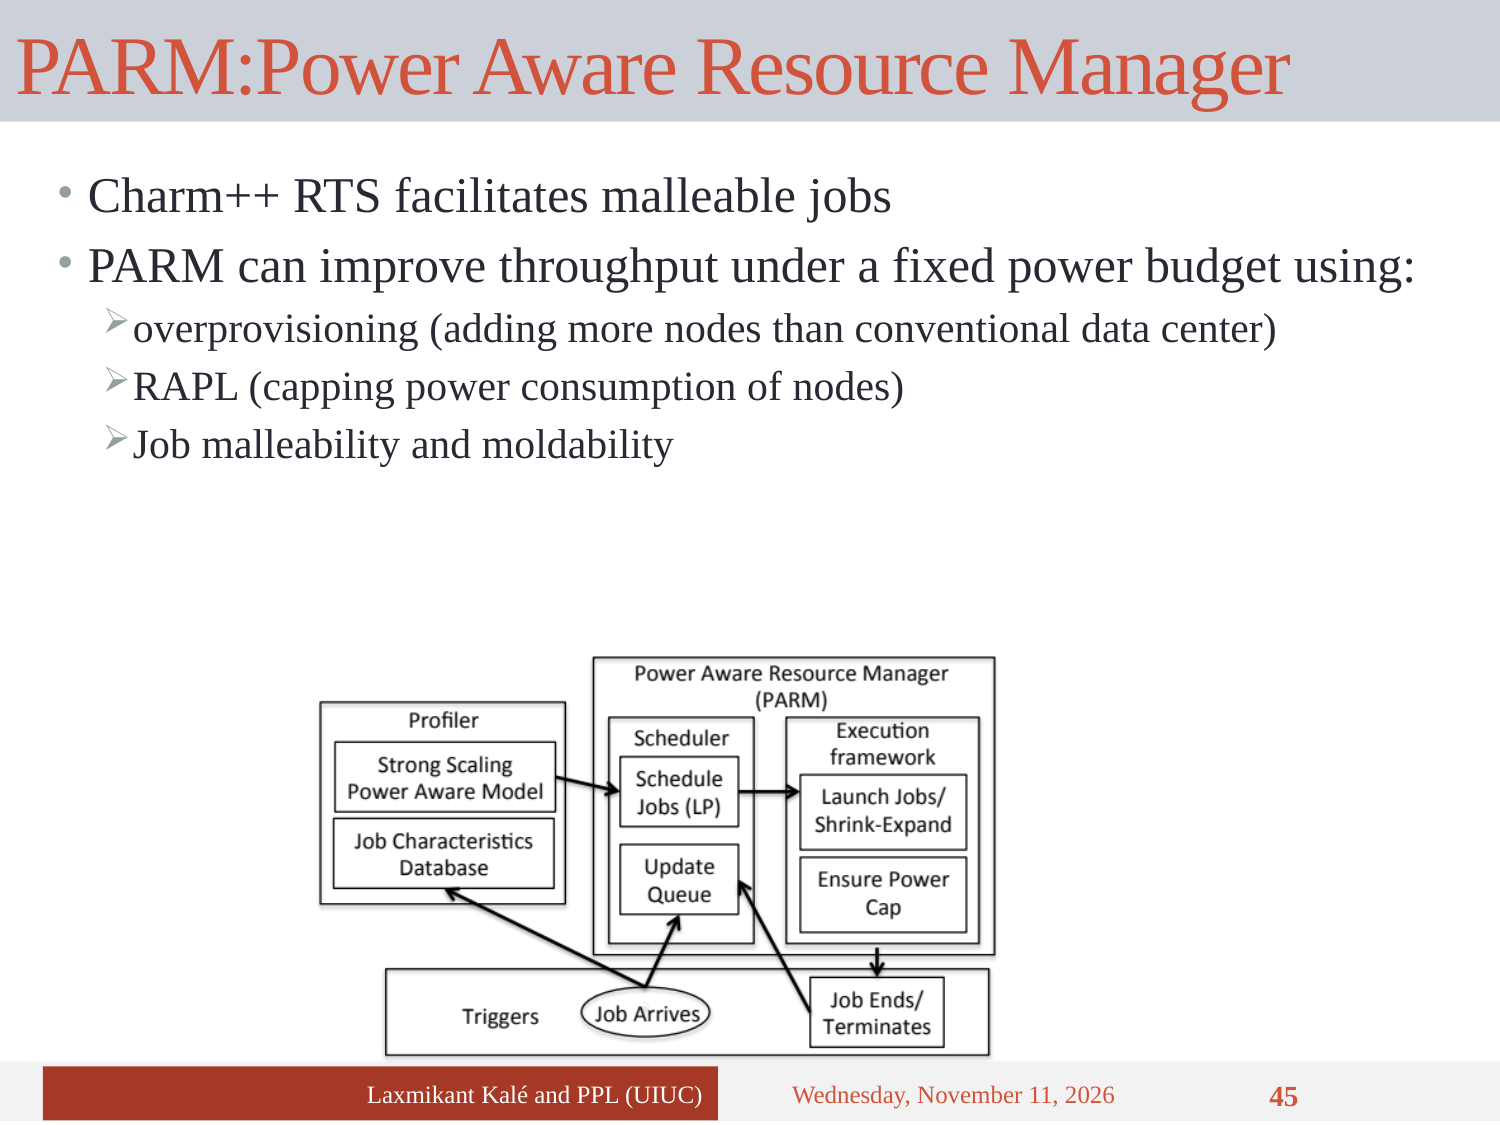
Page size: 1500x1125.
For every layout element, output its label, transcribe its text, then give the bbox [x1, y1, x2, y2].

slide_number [777, 1066, 1225, 1121]
picture [313, 649, 1000, 1064]
footer Laxmikant Kalé and PPL (UIUC) [42, 1066, 718, 1121]
list Charm++ RTS facilitates malleable jobs PARM can improve throughput under a fixed power budget using: overprovisioning (adding more nodes than conventional data center) RAPL (capping power consumption of nodes) Job malleability and moldability [42, 154, 1457, 909]
slide_number 45 [1254, 1067, 1457, 1122]
title PARM:Power Aware Resource Manager [0, 0, 1500, 122]
